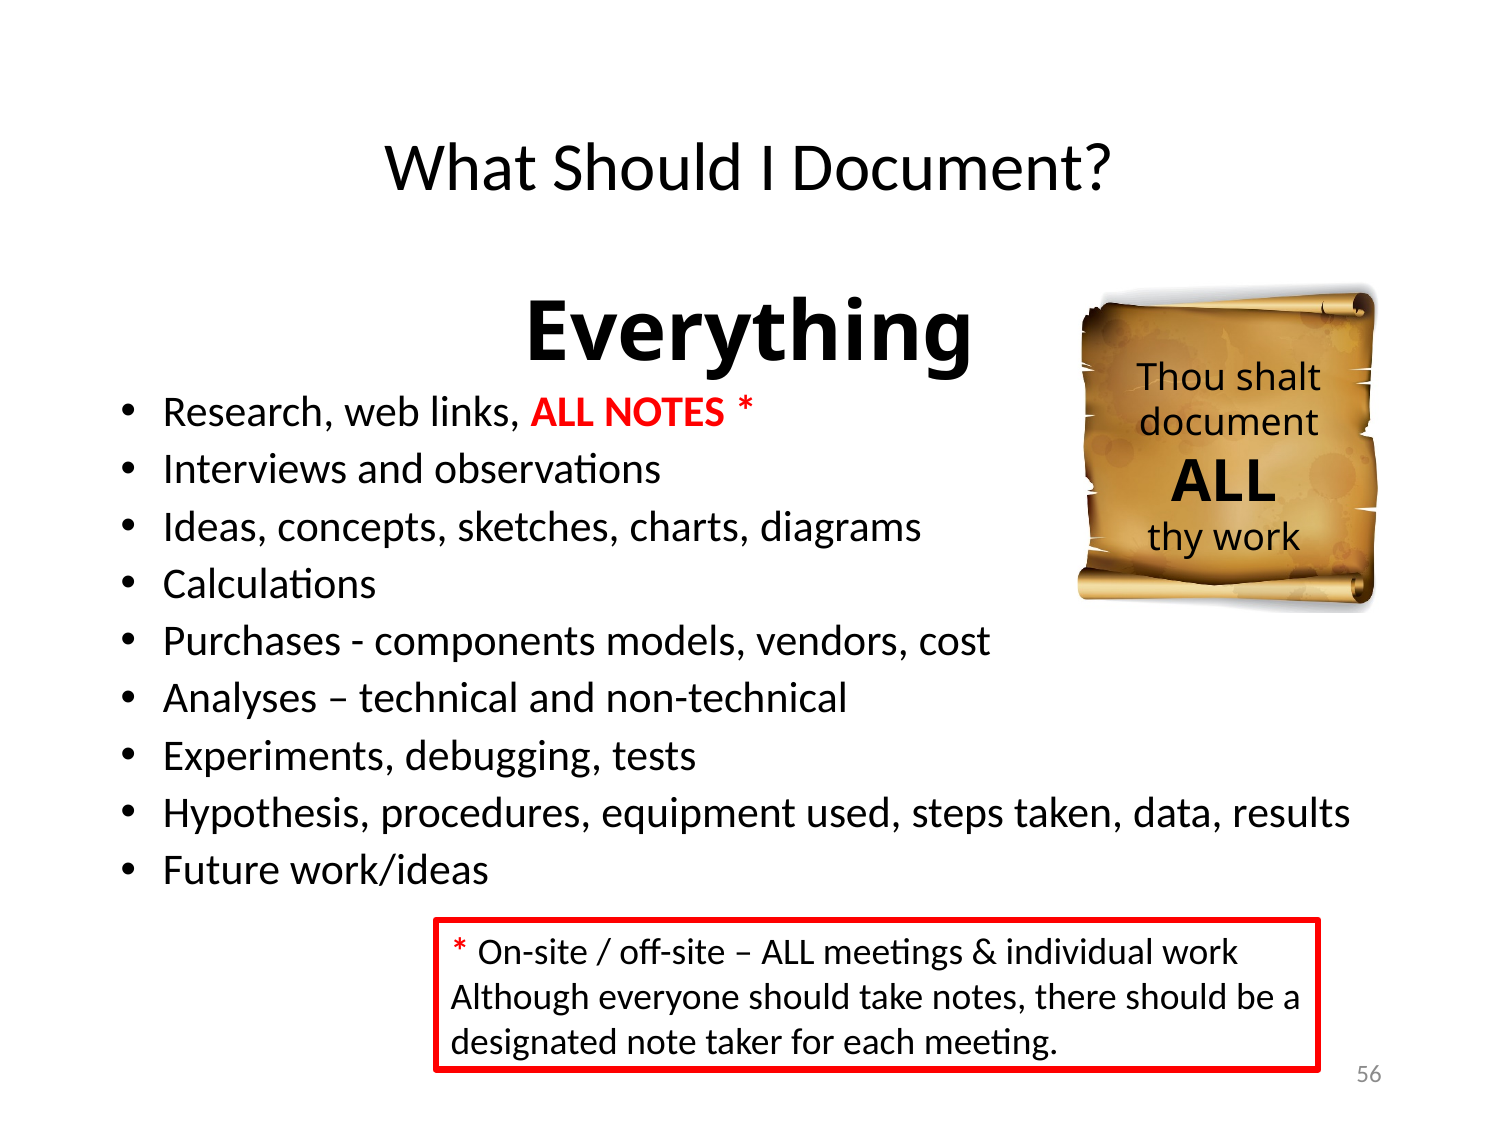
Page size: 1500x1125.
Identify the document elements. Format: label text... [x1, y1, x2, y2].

slide_number 56 [1059, 1042, 1397, 1103]
title What Should I Document? [103, 59, 1397, 278]
text_box * On-site / off-site – ALL meetings & individual work Although everyone should take notes, there should be a designated note taker for each meeting. [435, 919, 1319, 1070]
list Everything Research, web links, ALL NOTES * Interviews and observations Ideas, concepts, sketches, charts, diagrams Calculations Purchases - components models, vendors, cost Analyses – technical and non-technical Experiments, debugging, tests Hypothesis, procedures, equipment used, steps taken, data, results Future work/ideas [49, 281, 1451, 855]
picture [1077, 281, 1379, 613]
